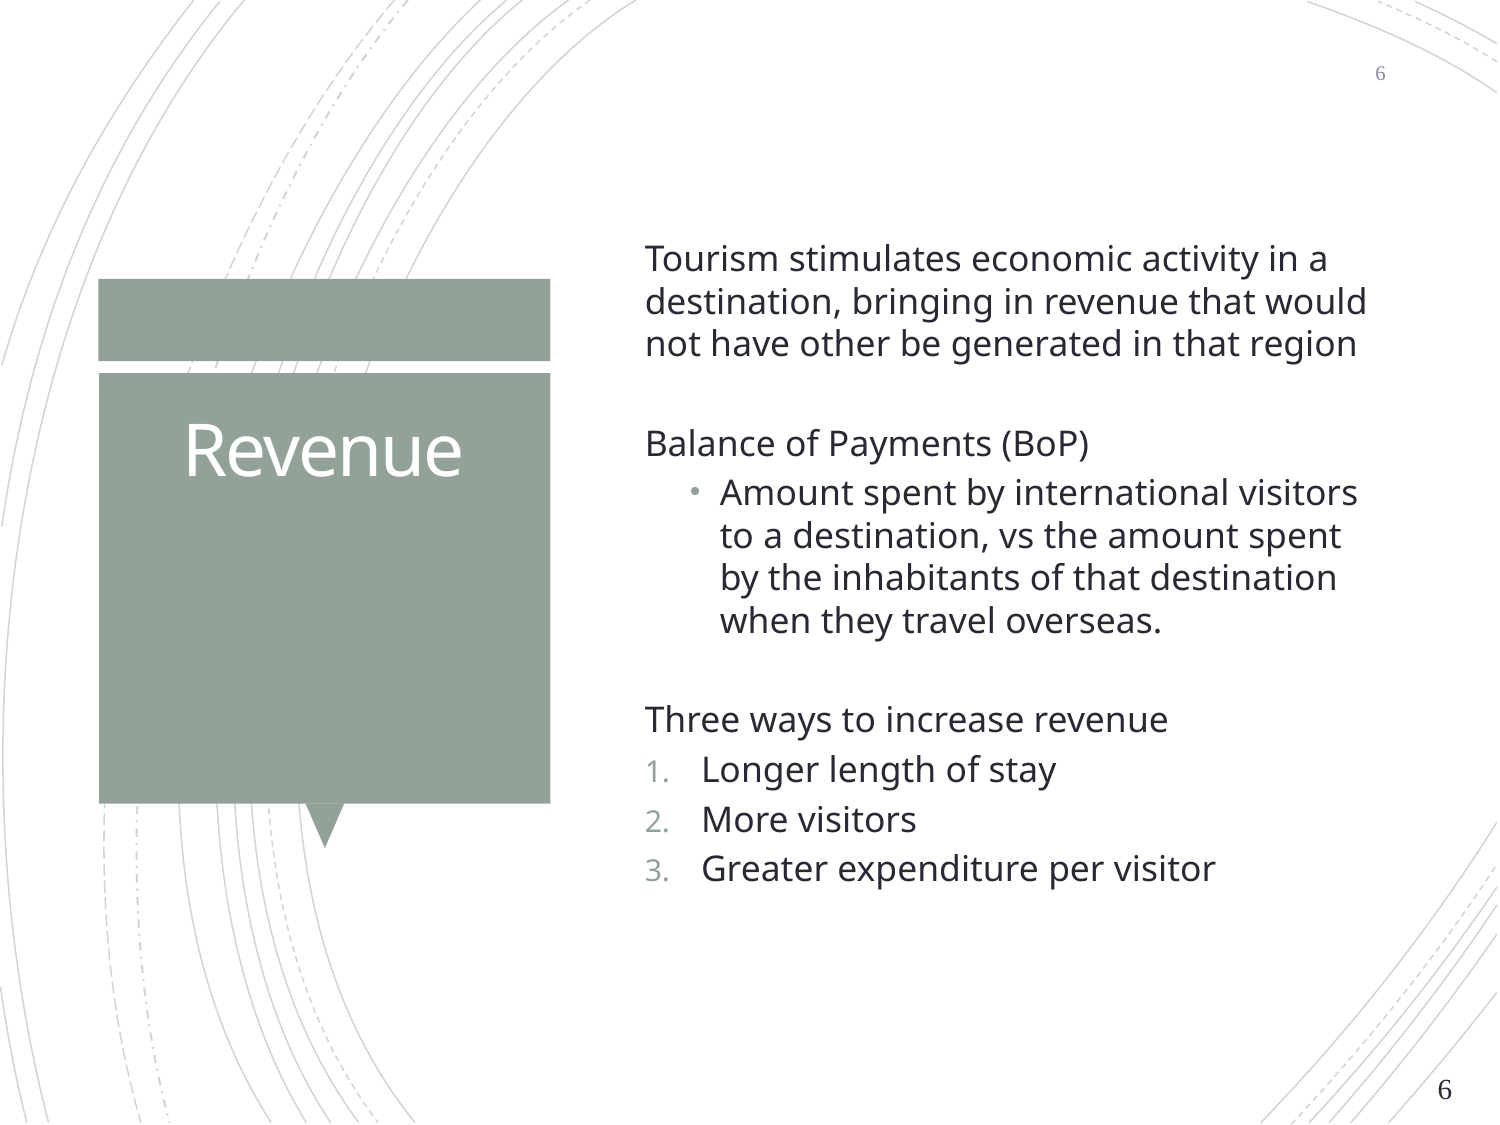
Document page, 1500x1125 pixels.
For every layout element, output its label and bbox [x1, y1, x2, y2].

text_box [0, 0, 1498, 1125]
text_box [98, 278, 551, 849]
